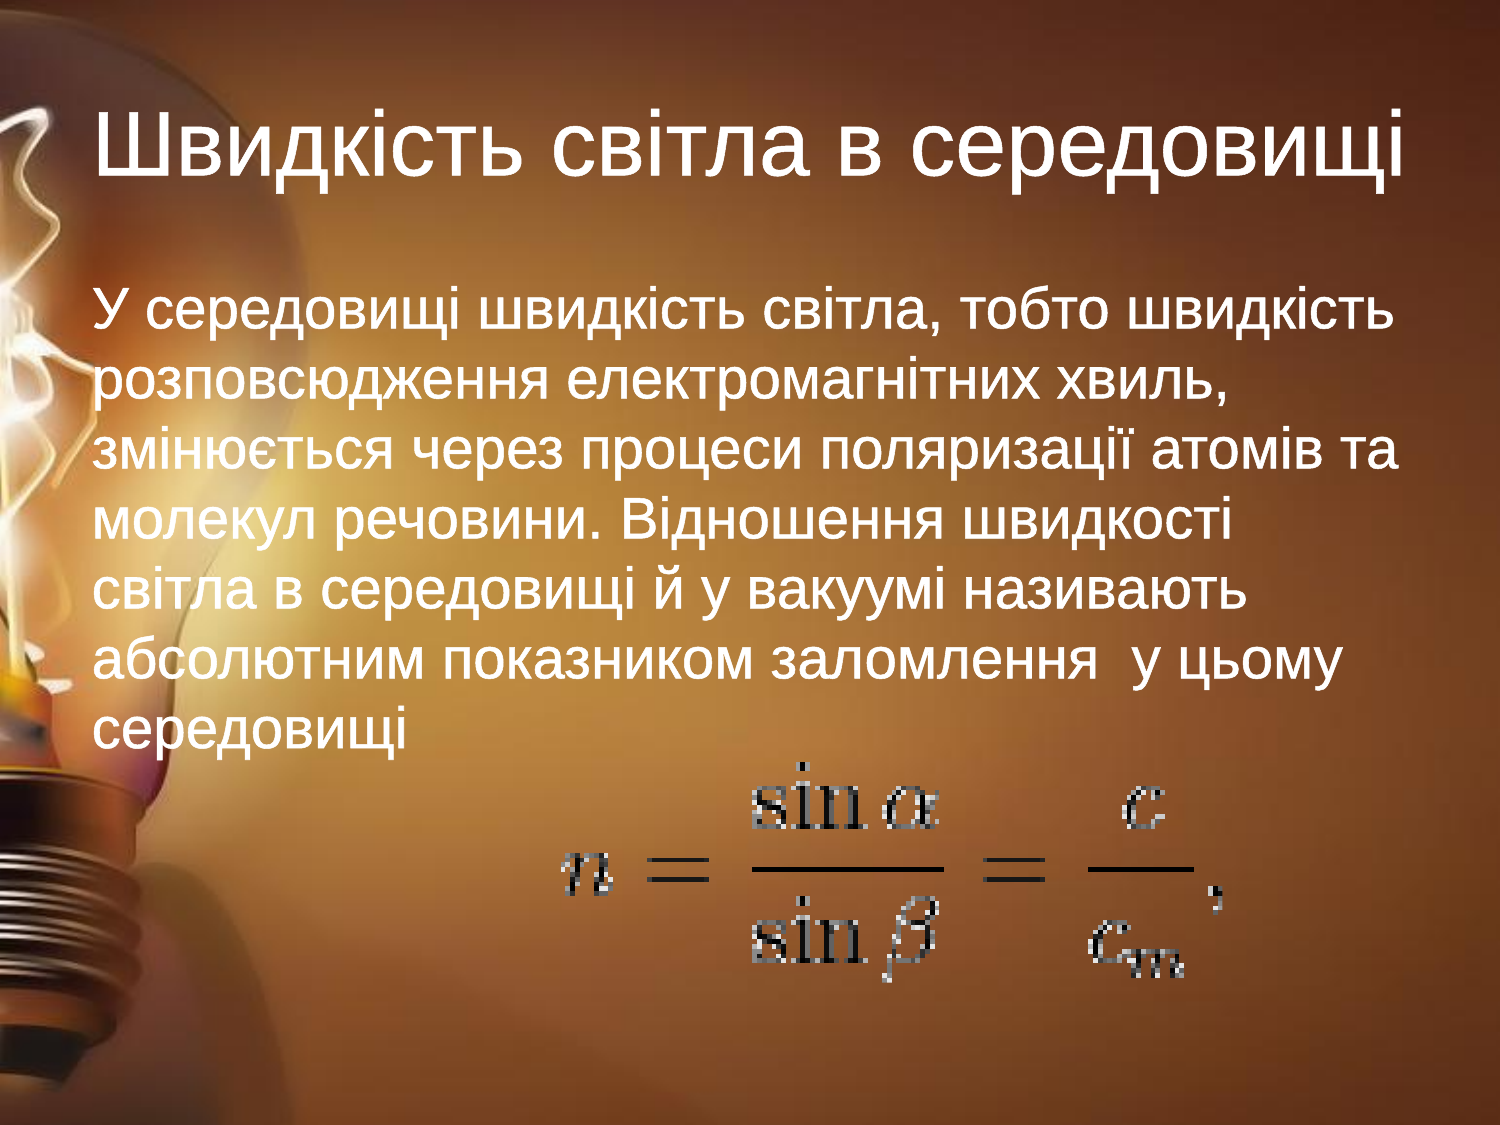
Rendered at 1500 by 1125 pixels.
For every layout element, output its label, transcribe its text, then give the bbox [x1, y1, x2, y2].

picture [0, 0, 1500, 1125]
title Швидкість світла в середовищі [74, 44, 1426, 233]
list У середовищі швидкість світла, тобто швидкість розповсюдження електромагнітних хвиль, змінюється через процеси поляризації атомів та молекул речовини. Відношення швидкості світла в середовищі й у вакуумі називають абсолютним показником заломлення у цьому середовищі [76, 262, 1426, 1006]
